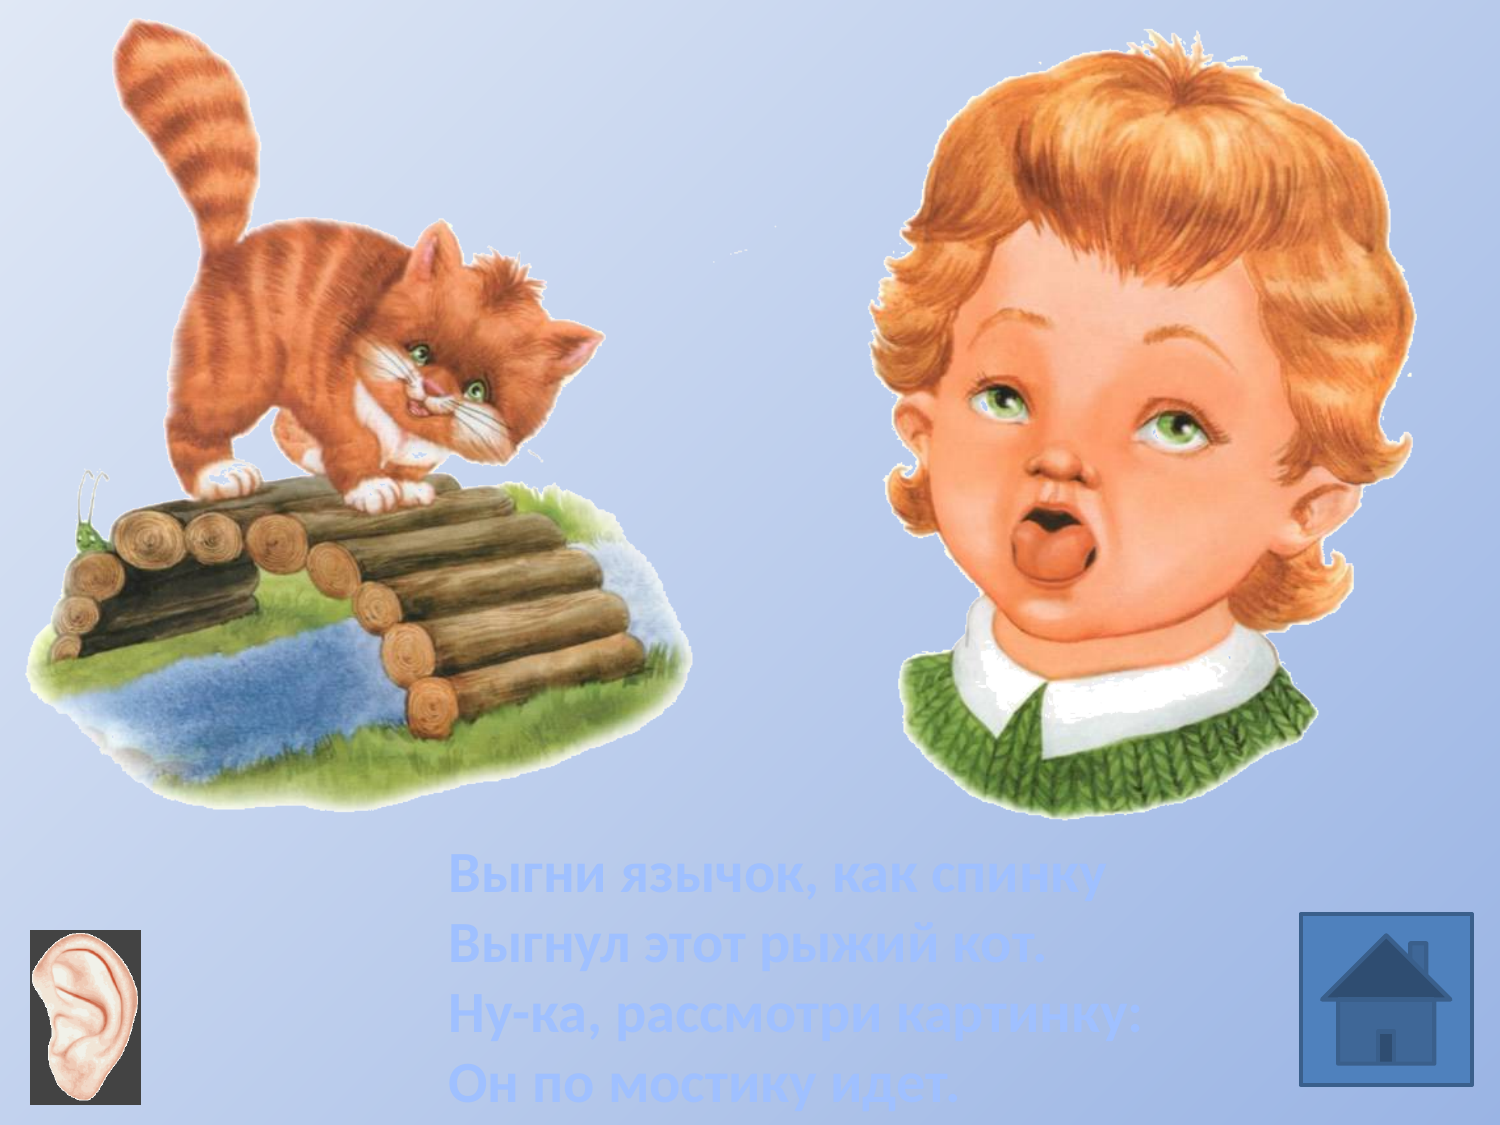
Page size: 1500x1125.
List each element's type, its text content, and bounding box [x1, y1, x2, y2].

picture [29, 928, 143, 1107]
picture [708, 0, 1500, 831]
text_box Выгни язычок, как спинку Выгнул этот рыжий кот. Ну-ка, рассмотри картинку: Он по мостику идет. [433, 838, 1184, 1122]
picture [0, 0, 704, 853]
text_box [1299, 912, 1474, 1087]
